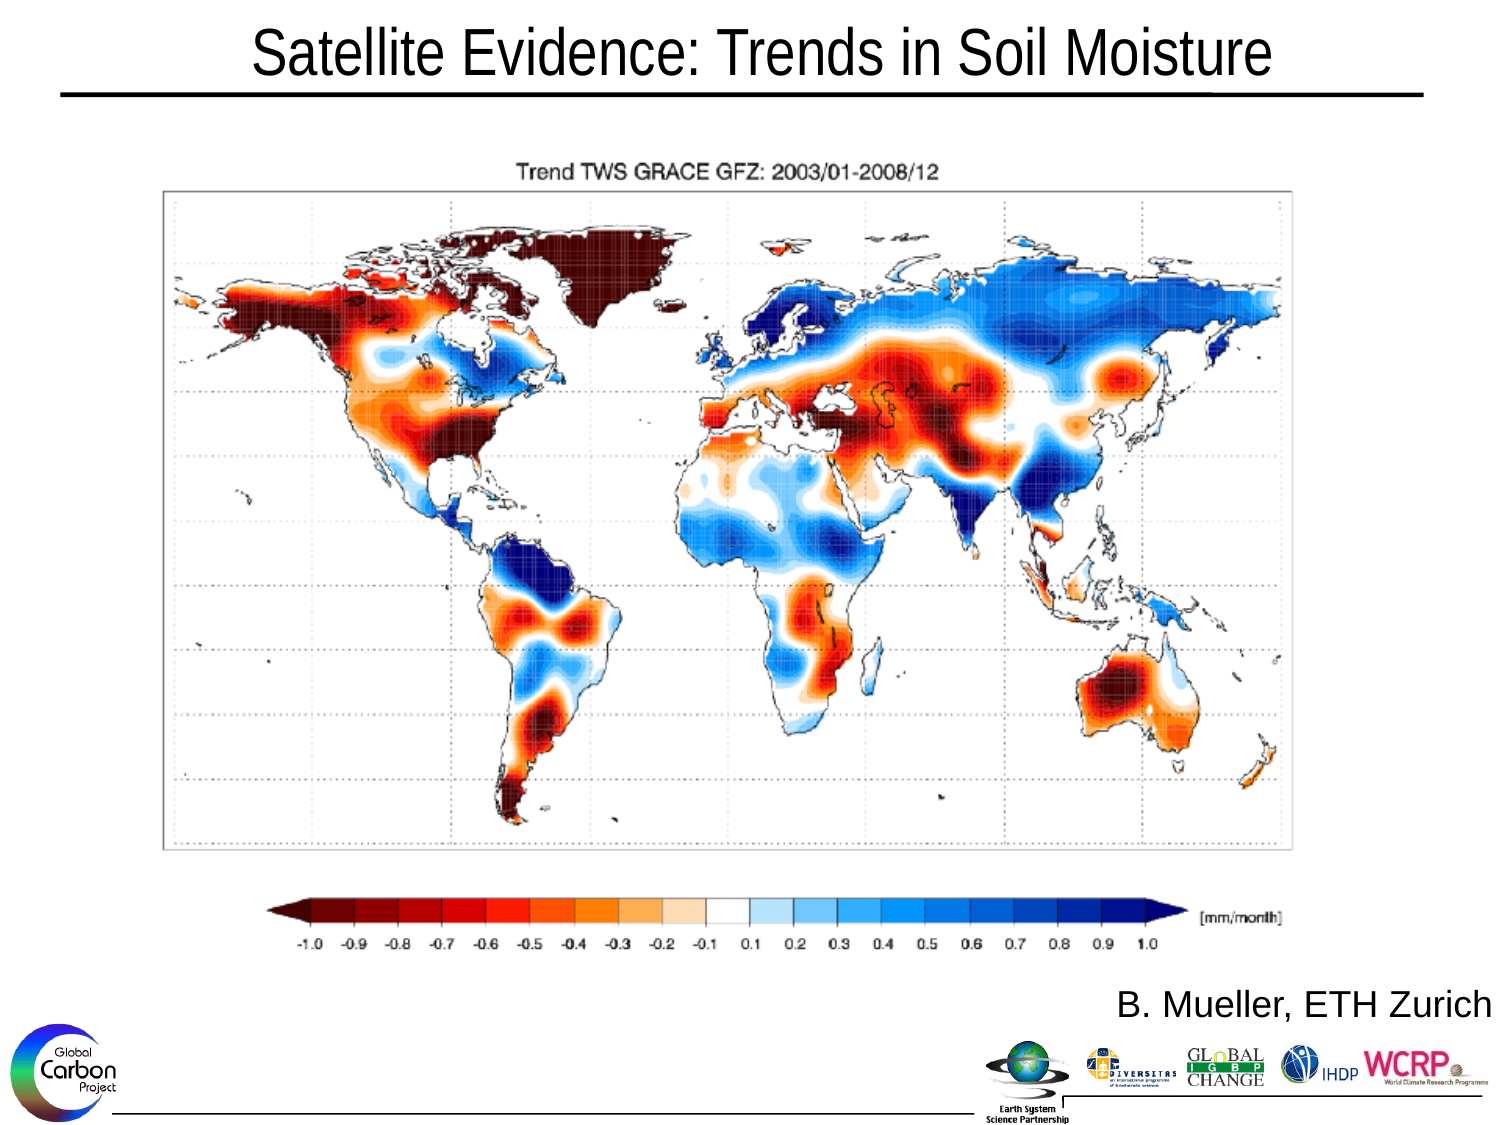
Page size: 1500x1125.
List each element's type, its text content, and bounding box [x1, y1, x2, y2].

text_box B. Mueller, ETH Zurich [1101, 972, 1500, 1033]
picture [152, 152, 1306, 951]
picture [1281, 1042, 1358, 1084]
text_box Satellite Evidence: Trends in Soil Moisture [0, 1, 1500, 96]
picture [5, 1019, 118, 1125]
picture [986, 1041, 1069, 1124]
picture [1087, 1048, 1176, 1087]
picture [1187, 1048, 1264, 1086]
picture [1364, 1051, 1489, 1086]
